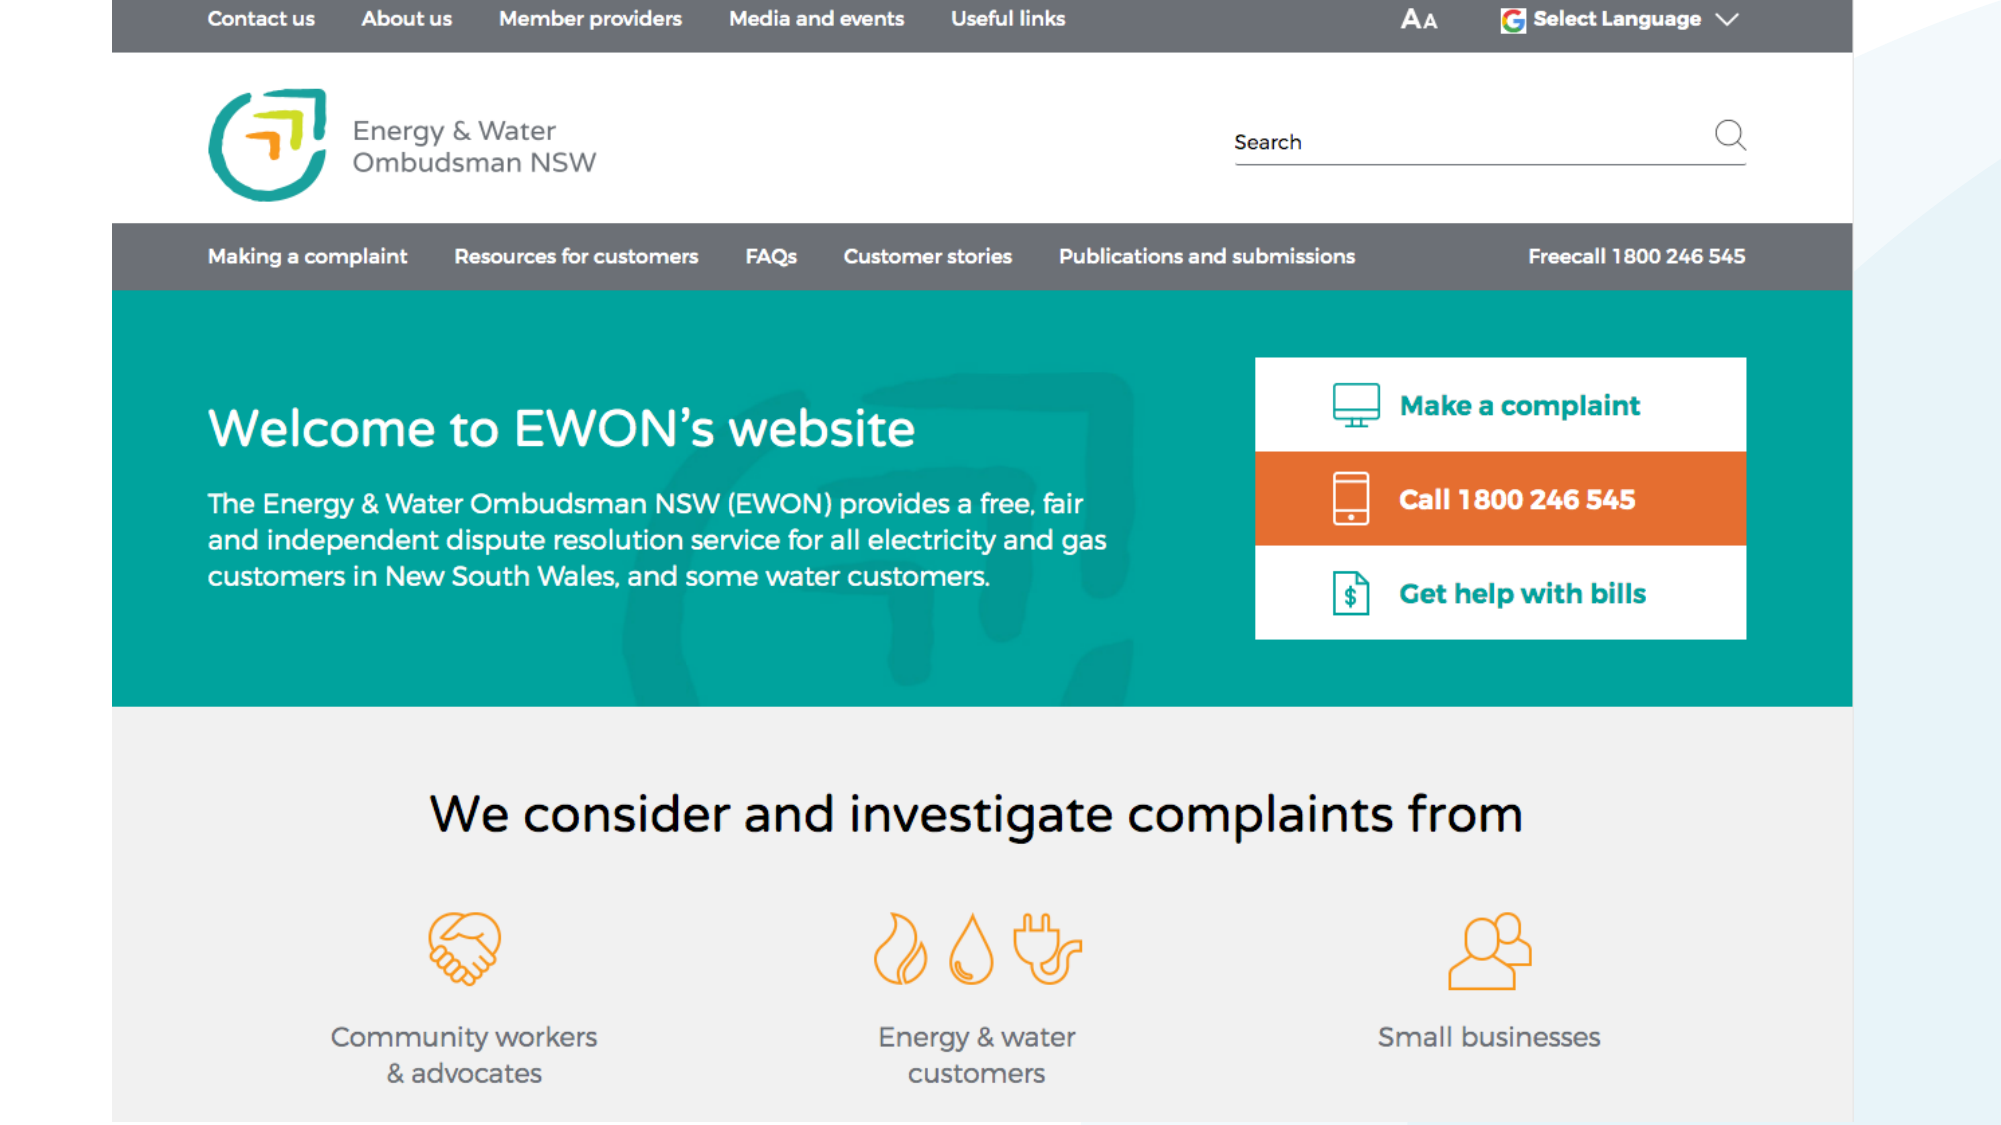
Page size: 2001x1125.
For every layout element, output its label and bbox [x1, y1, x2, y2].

picture [112, 0, 1854, 1122]
